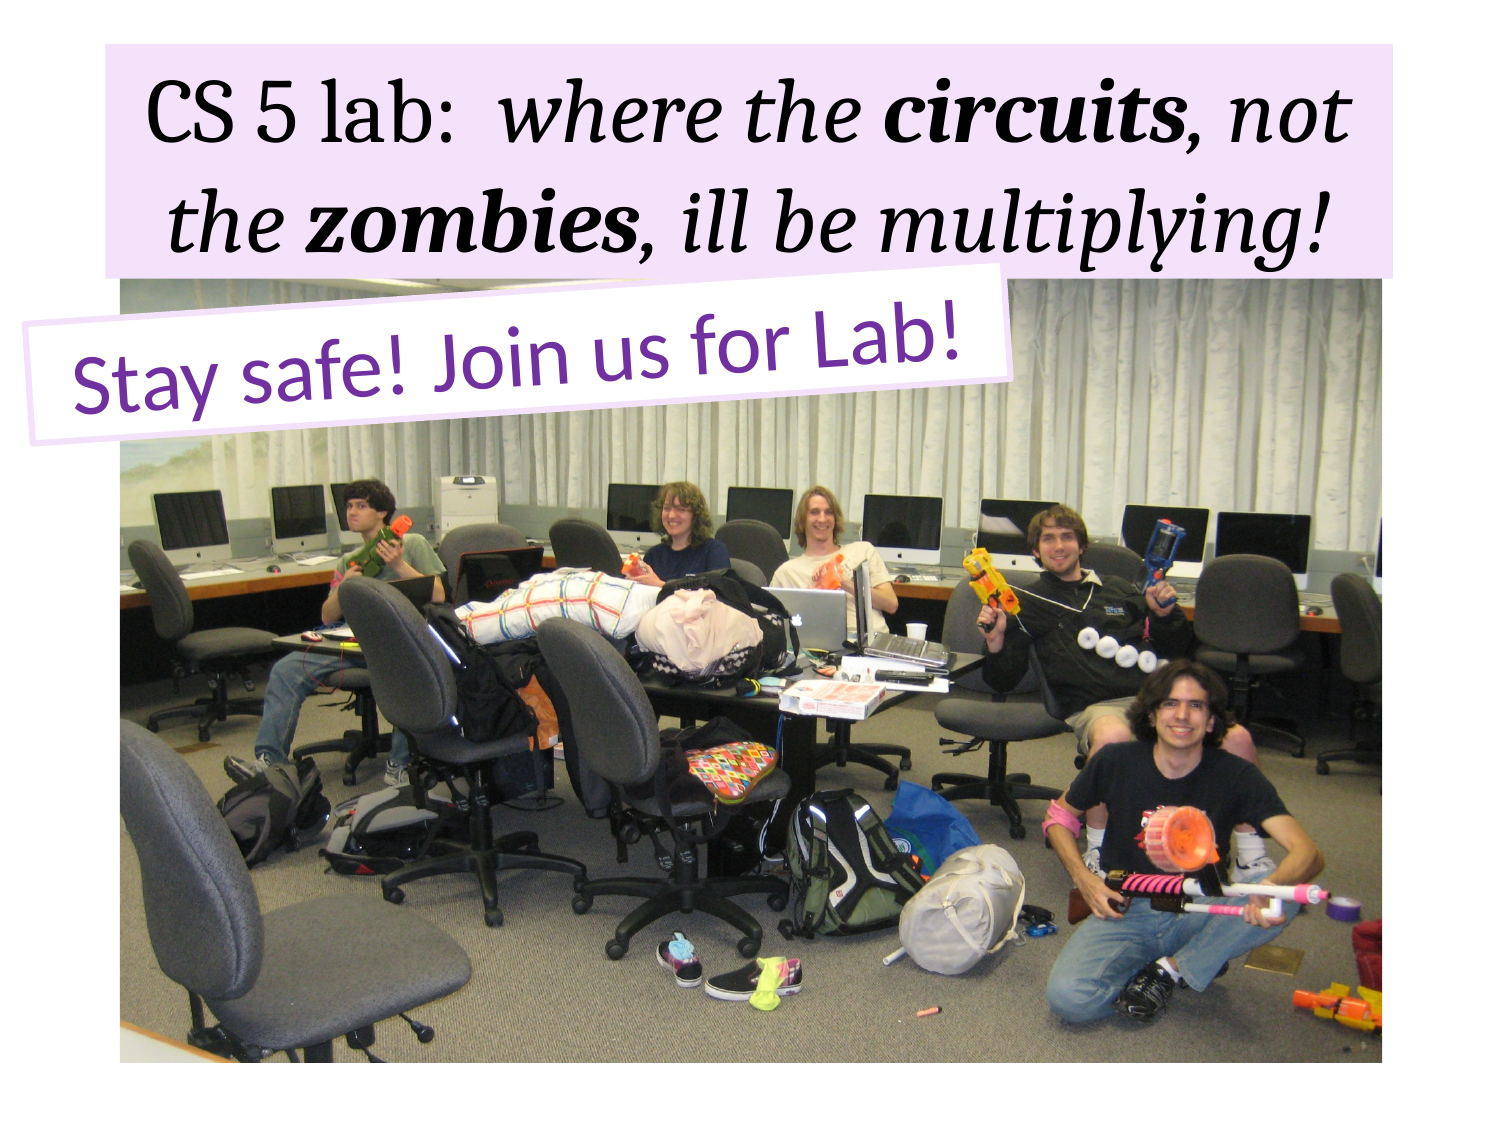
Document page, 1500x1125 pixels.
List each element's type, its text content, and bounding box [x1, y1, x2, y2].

text_box CS 5 lab: where the circuits, not the zombies, ill be multiplying! [105, 43, 1393, 279]
picture [119, 219, 1383, 1063]
text_box Stay safe! Join us for Lab! [24, 318, 114, 444]
